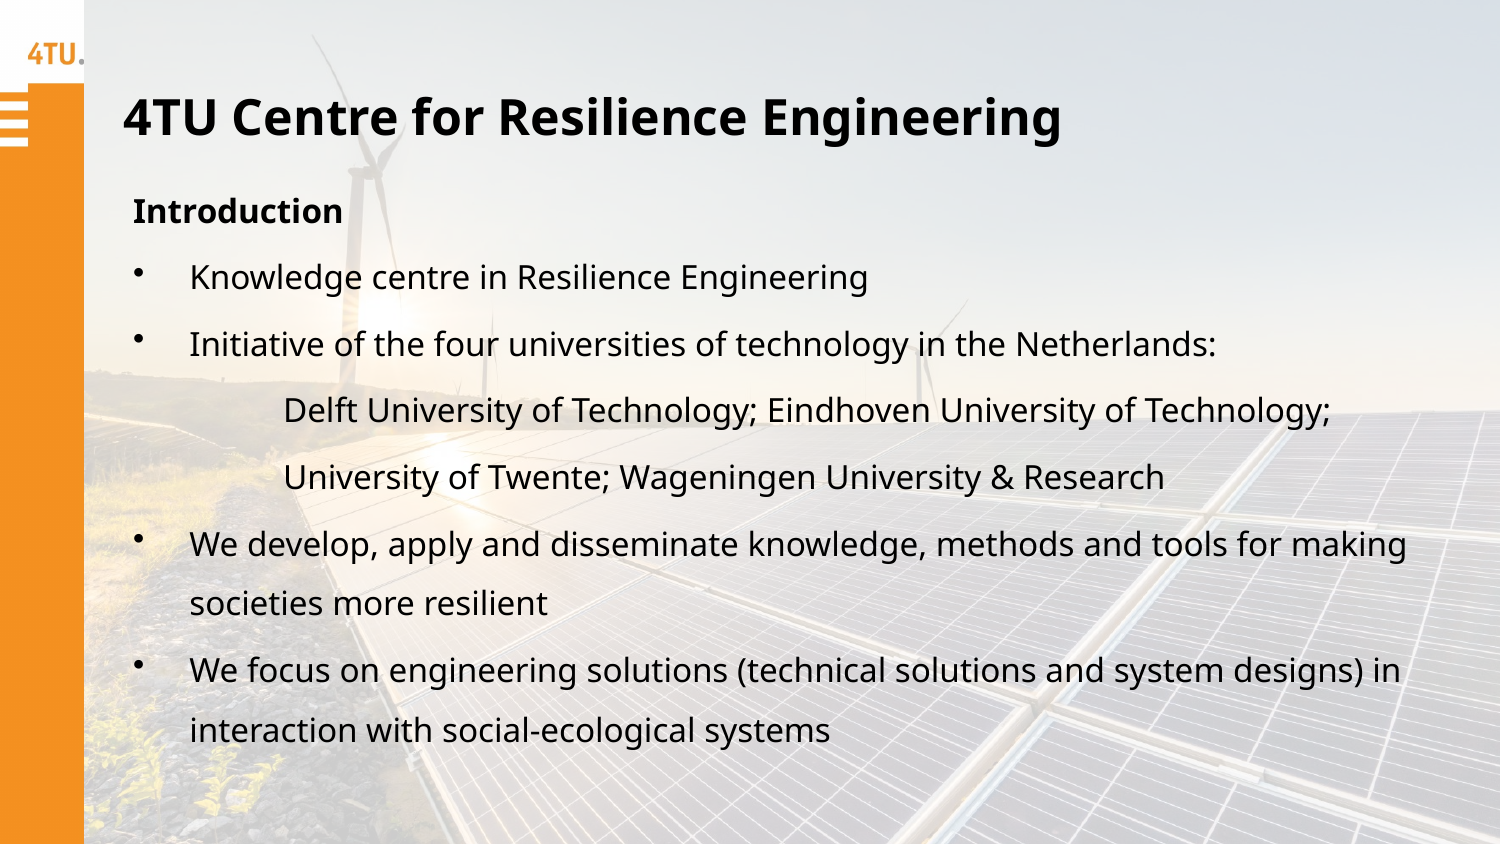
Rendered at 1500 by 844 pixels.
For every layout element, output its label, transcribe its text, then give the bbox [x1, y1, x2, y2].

picture [0, 0, 84, 844]
list Introduction Knowledge centre in Resilience Engineering Initiative of the four universities of technology in the Netherlands: Delft University of Technology; Eindhoven University of Technology; University of Twente; Wageningen University & Research We develop, apply and disseminate knowledge, methods and tools for making societies more resilient We focus on engineering solutions (technical solutions and system designs) in interaction with social-ecological systems [118, 162, 1469, 663]
title 4TU Centre for Resilience Engineering [108, 85, 1459, 226]
